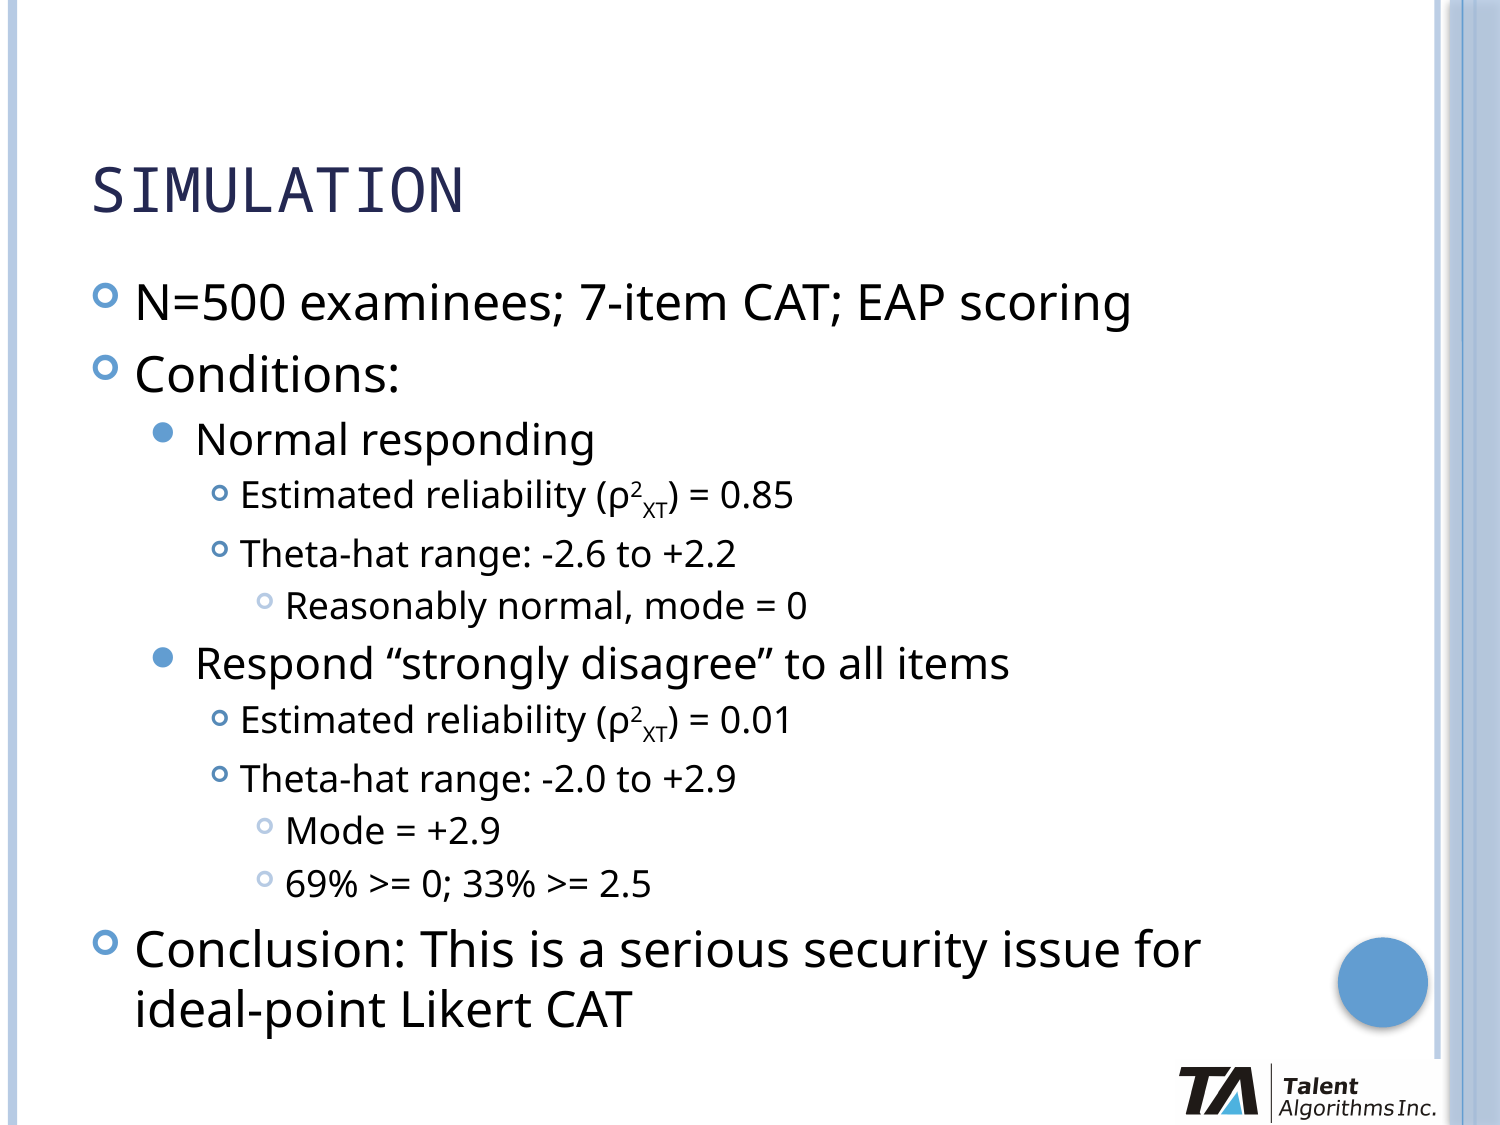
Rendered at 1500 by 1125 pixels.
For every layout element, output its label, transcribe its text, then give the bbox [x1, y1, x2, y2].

title Simulation [75, 45, 1300, 233]
list N=500 examinees; 7-item CAT; EAP scoring Conditions: Normal responding Estimated reliability (ρ2XT) = 0.85 Theta-hat range: -2.6 to +2.2 Reasonably normal, mode = 0 Respond “strongly disagree” to all items Estimated reliability (ρ2XT) = 0.01 Theta-hat range: -2.0 to +2.9 Mode = +2.9 69% >= 0; 33% >= 2.5 Conclusion: This is a serious security issue for ideal-point Likert CAT [75, 262, 1300, 1062]
picture [1175, 1059, 1442, 1125]
